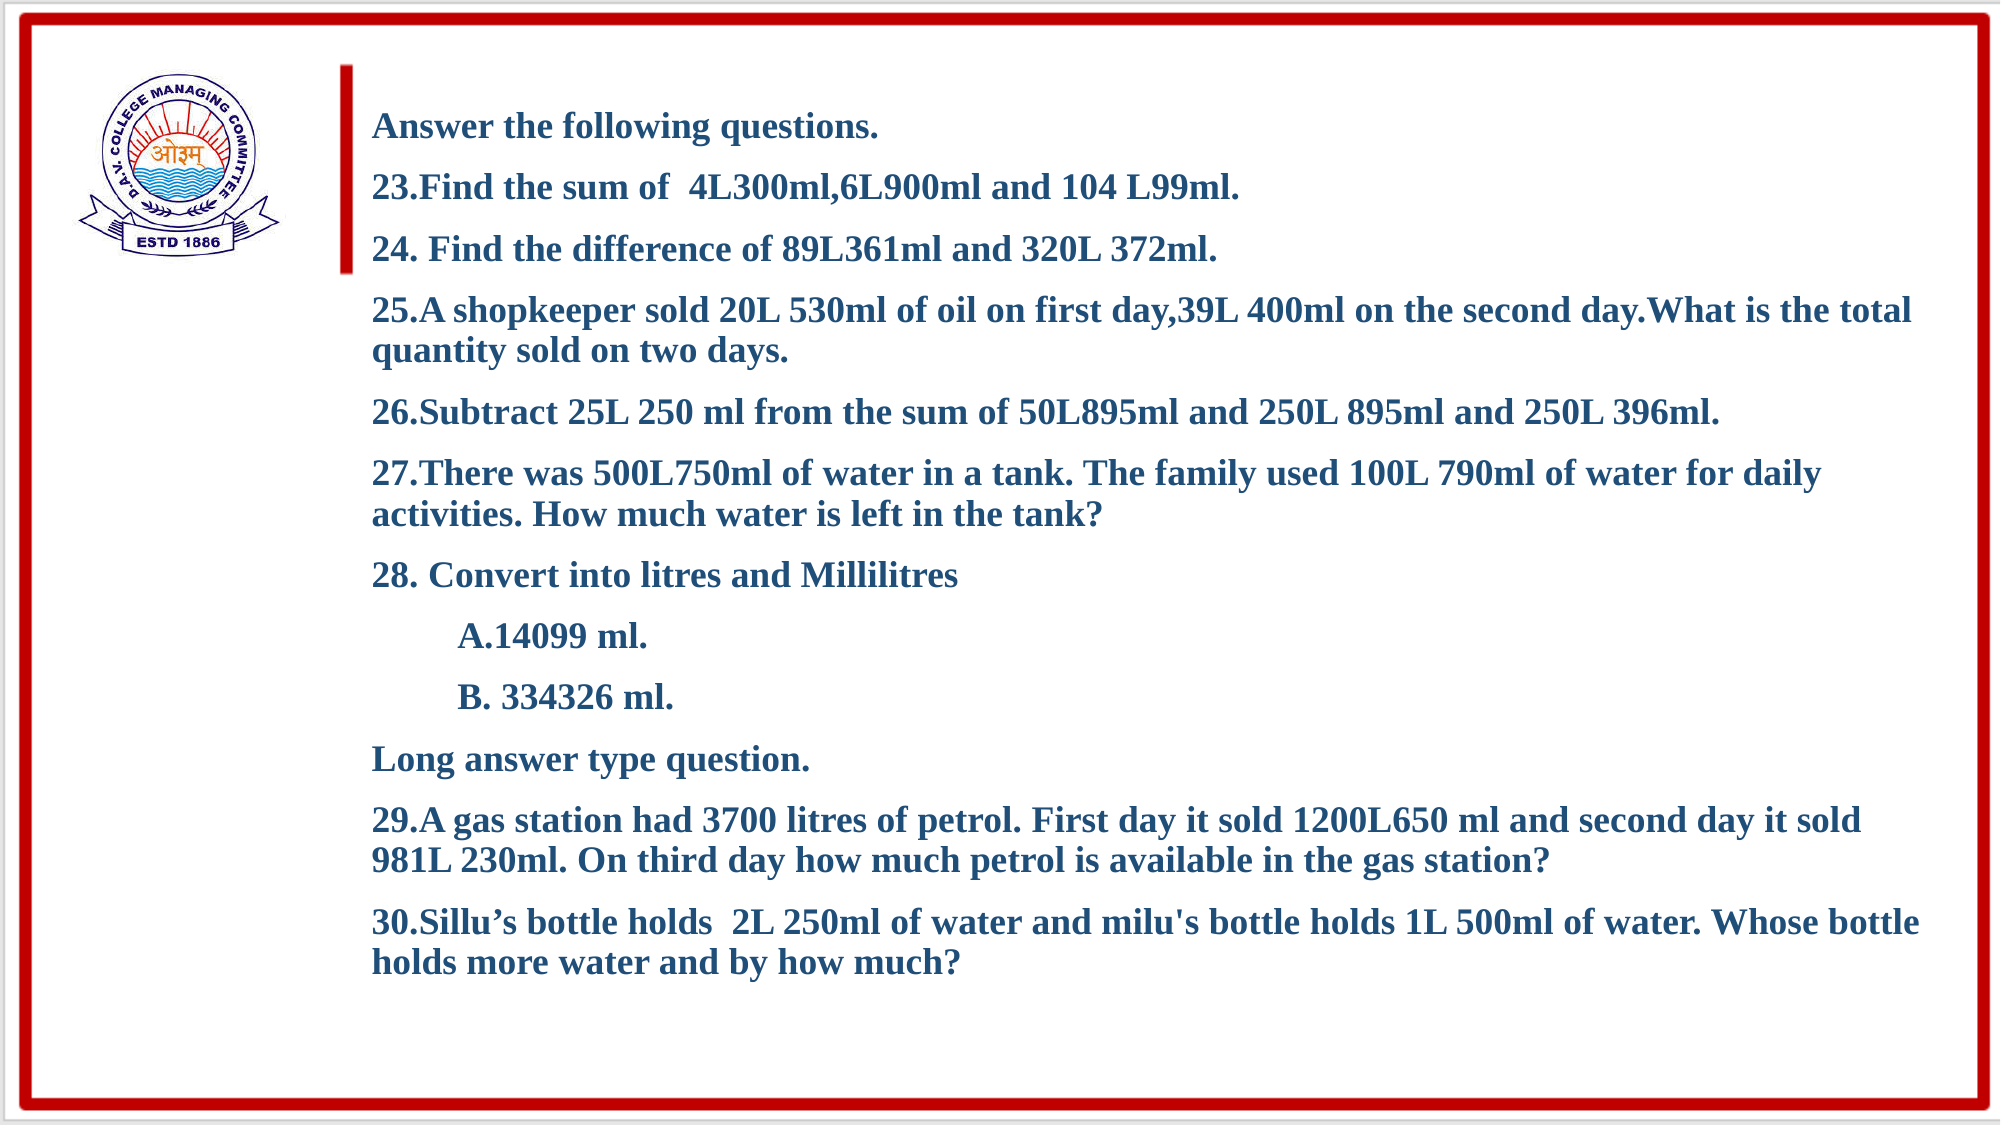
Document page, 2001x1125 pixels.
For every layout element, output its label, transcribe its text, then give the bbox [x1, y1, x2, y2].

picture [0, 0, 2001, 1125]
list Answer the following questions. 23.Find the sum of 4L300ml,6L900ml and 104 L99ml. 24. Find the difference of 89L361ml and 320L 372ml. 25.A shopkeeper sold 20L 530ml of oil on first day,39L 400ml on the second day.What is the total quantity sold on two days. 26.Subtract 25L 250 ml from the sum of 50L895ml and 250L 895ml and 250L 396ml. 27.There was 500L750ml of water in a tank. The family used 100L 790ml of water for daily activities. How much water is left in the tank? 28. Convert into litres and Millilitres A.14099 ml. B. 334326 ml. Long answer type question. 29.A gas station had 3700 litres of petrol. First day it sold 1200L650 ml and second day it sold 981L 230ml. On third day how much petrol is available in the gas station? 30.Sillu’s bottle holds 2L 250ml of water and milu's bottle holds 1L 500ml of water. Whose bottle holds more water and by how much? [356, 98, 1954, 1071]
